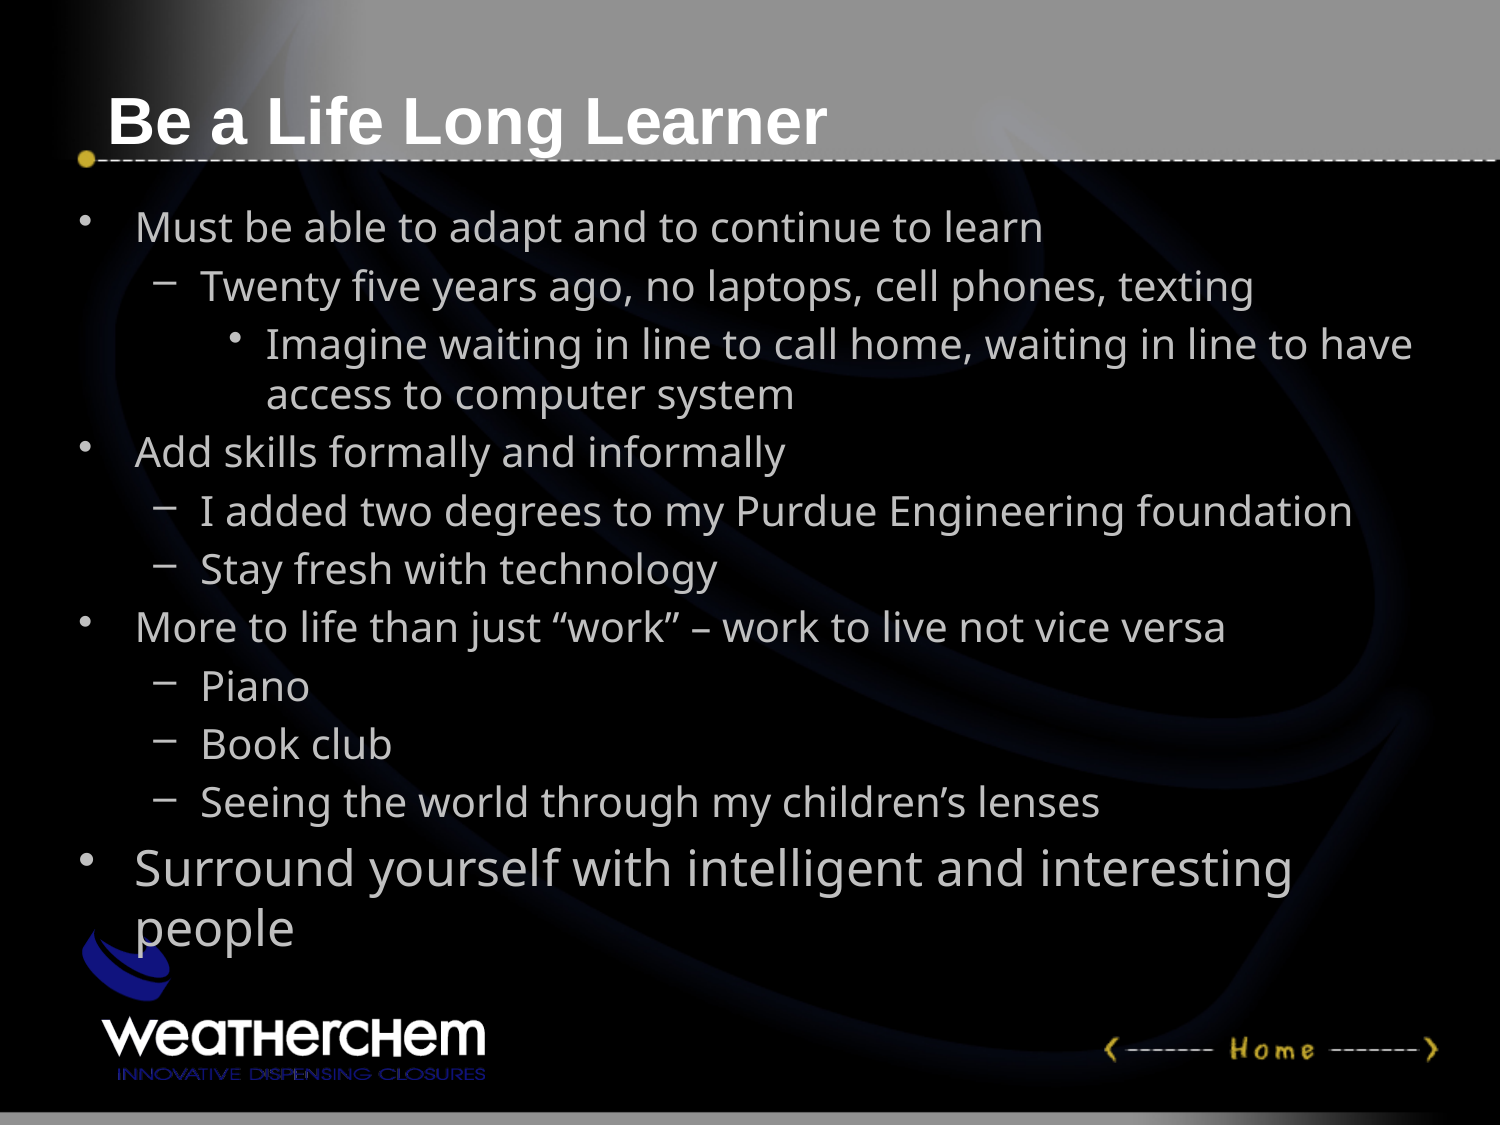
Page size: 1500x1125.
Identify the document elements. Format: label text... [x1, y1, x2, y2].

list Must be able to adapt and to continue to learn Twenty five years ago, no laptops, cell phones, texting Imagine waiting in line to call home, waiting in line to have access to computer system Add skills formally and informally I added two degrees to my Purdue Engineering foundation Stay fresh with technology More to life than just “work” – work to live not vice versa Piano Book club Seeing the world through my children’s lenses Surround yourself with intelligent and interesting people [63, 193, 1447, 1006]
picture [0, 0, 1500, 1125]
title Be a Life Long Learner [91, 35, 1480, 166]
